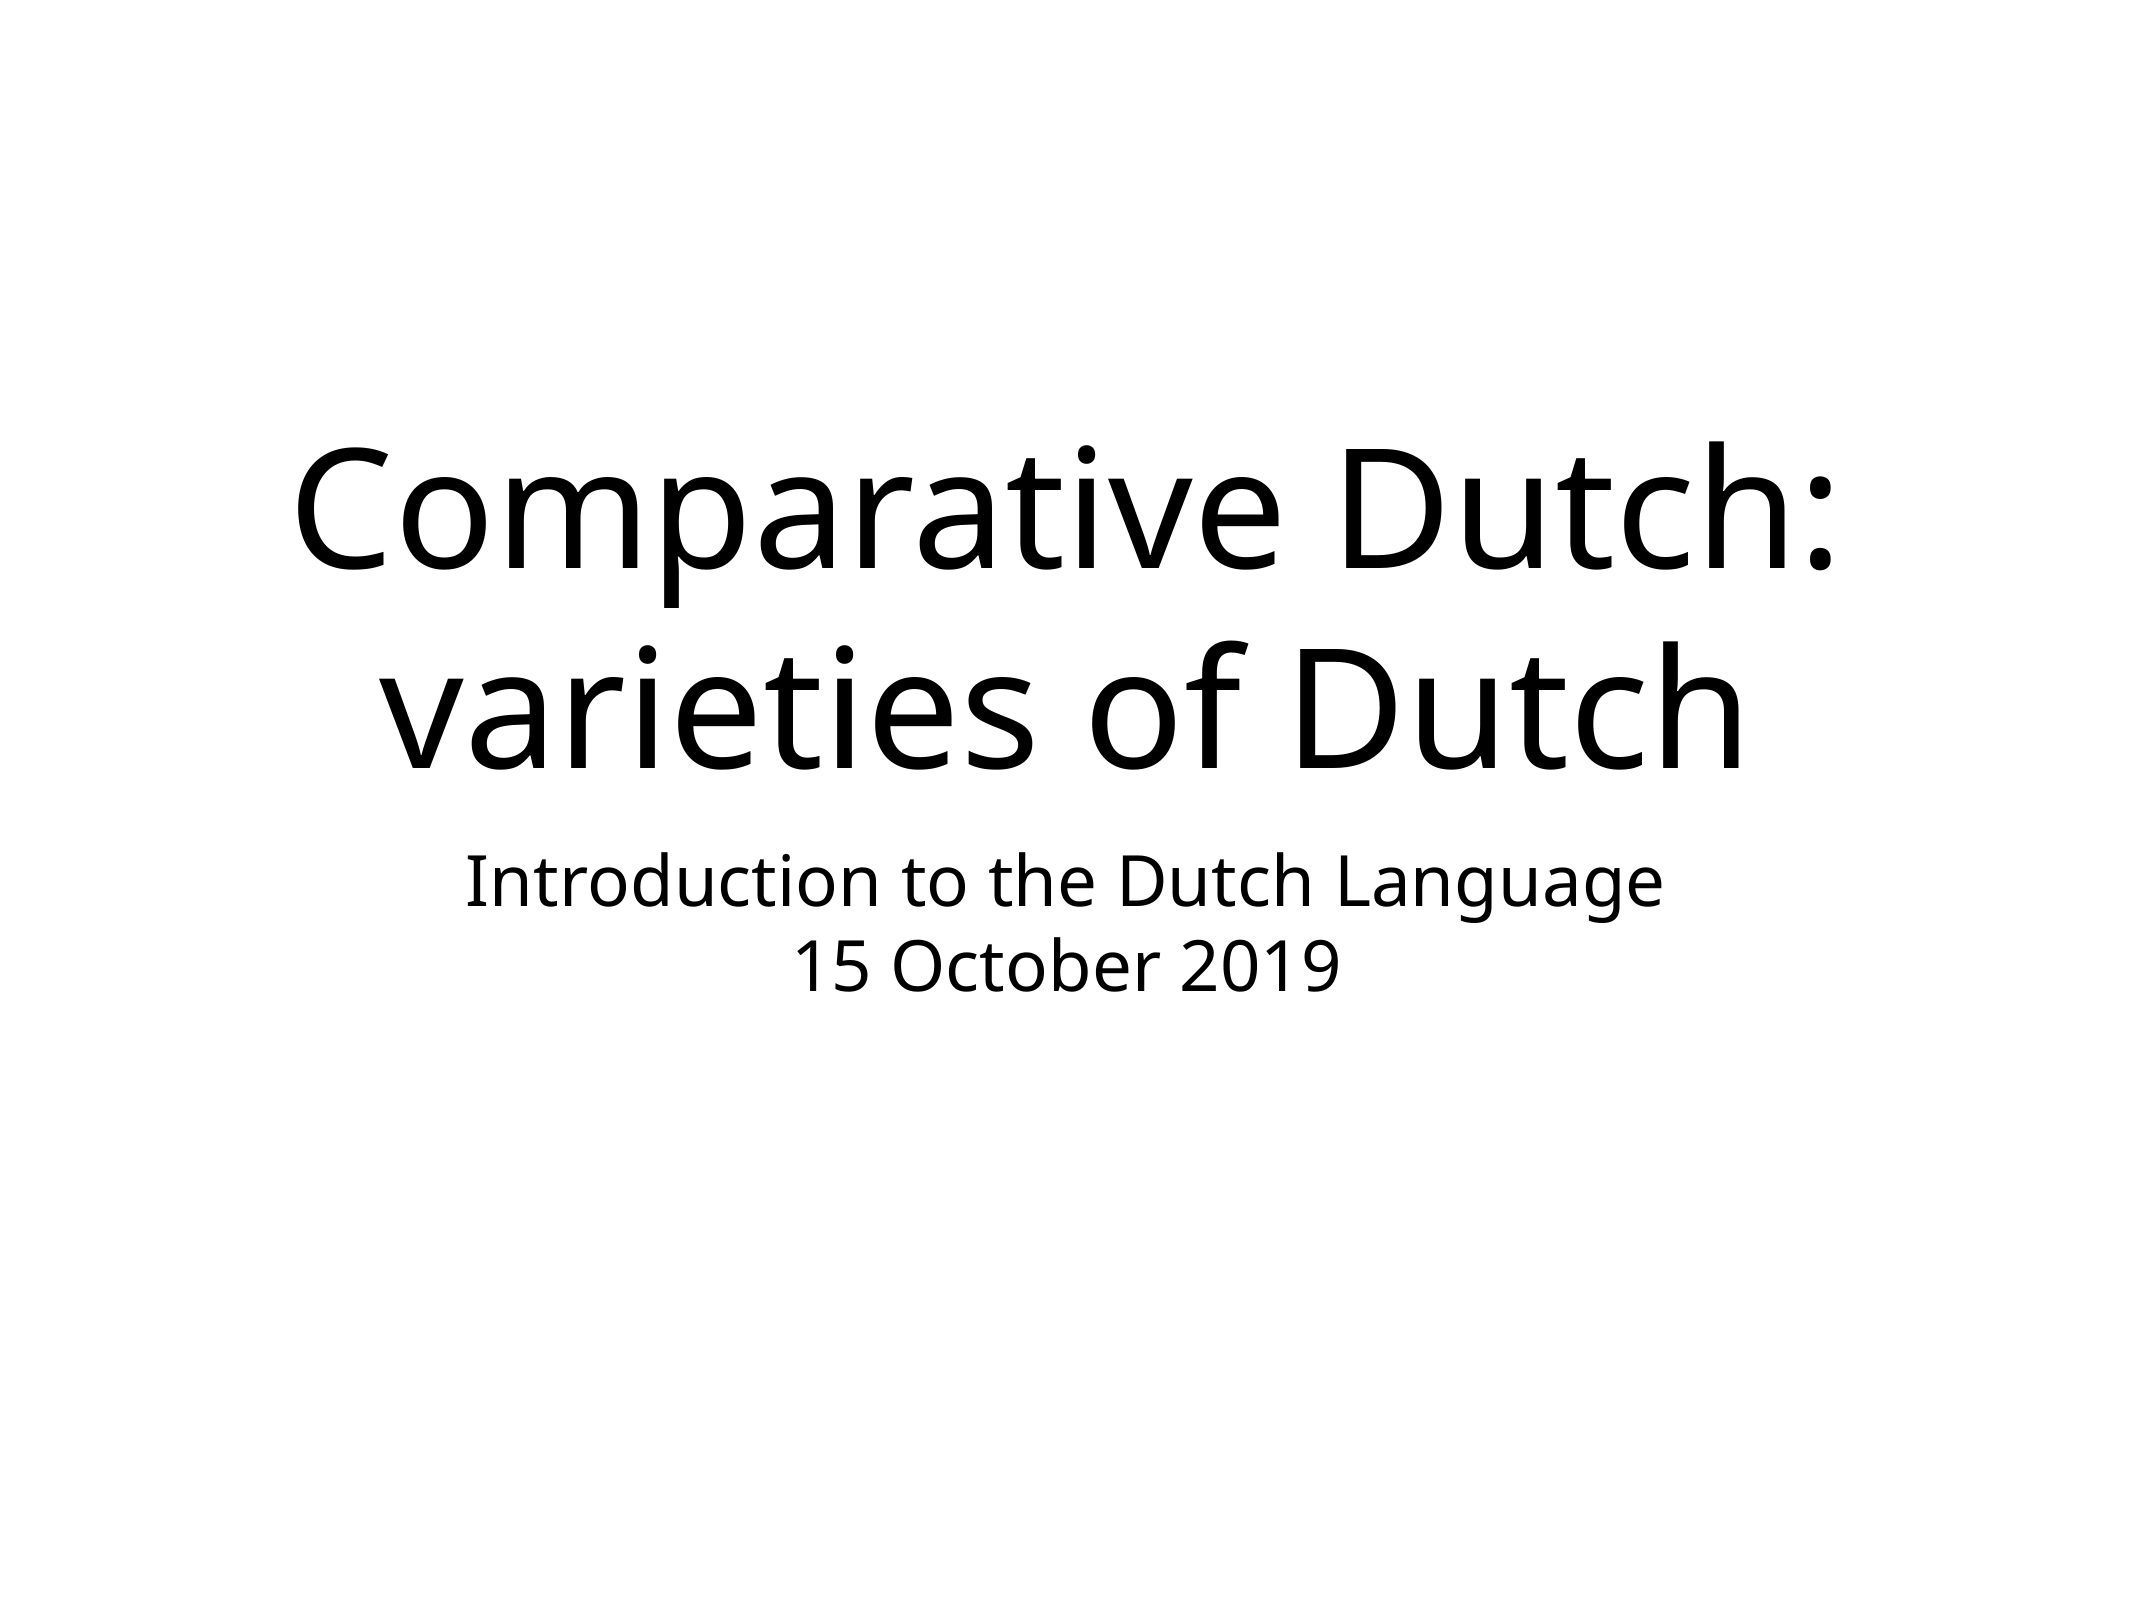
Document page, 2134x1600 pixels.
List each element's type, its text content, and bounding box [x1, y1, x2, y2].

title Comparative Dutch: varieties of Dutch [207, 268, 1926, 811]
subtitle Introduction to the Dutch Language 15 October 2019 [207, 826, 1926, 1013]
